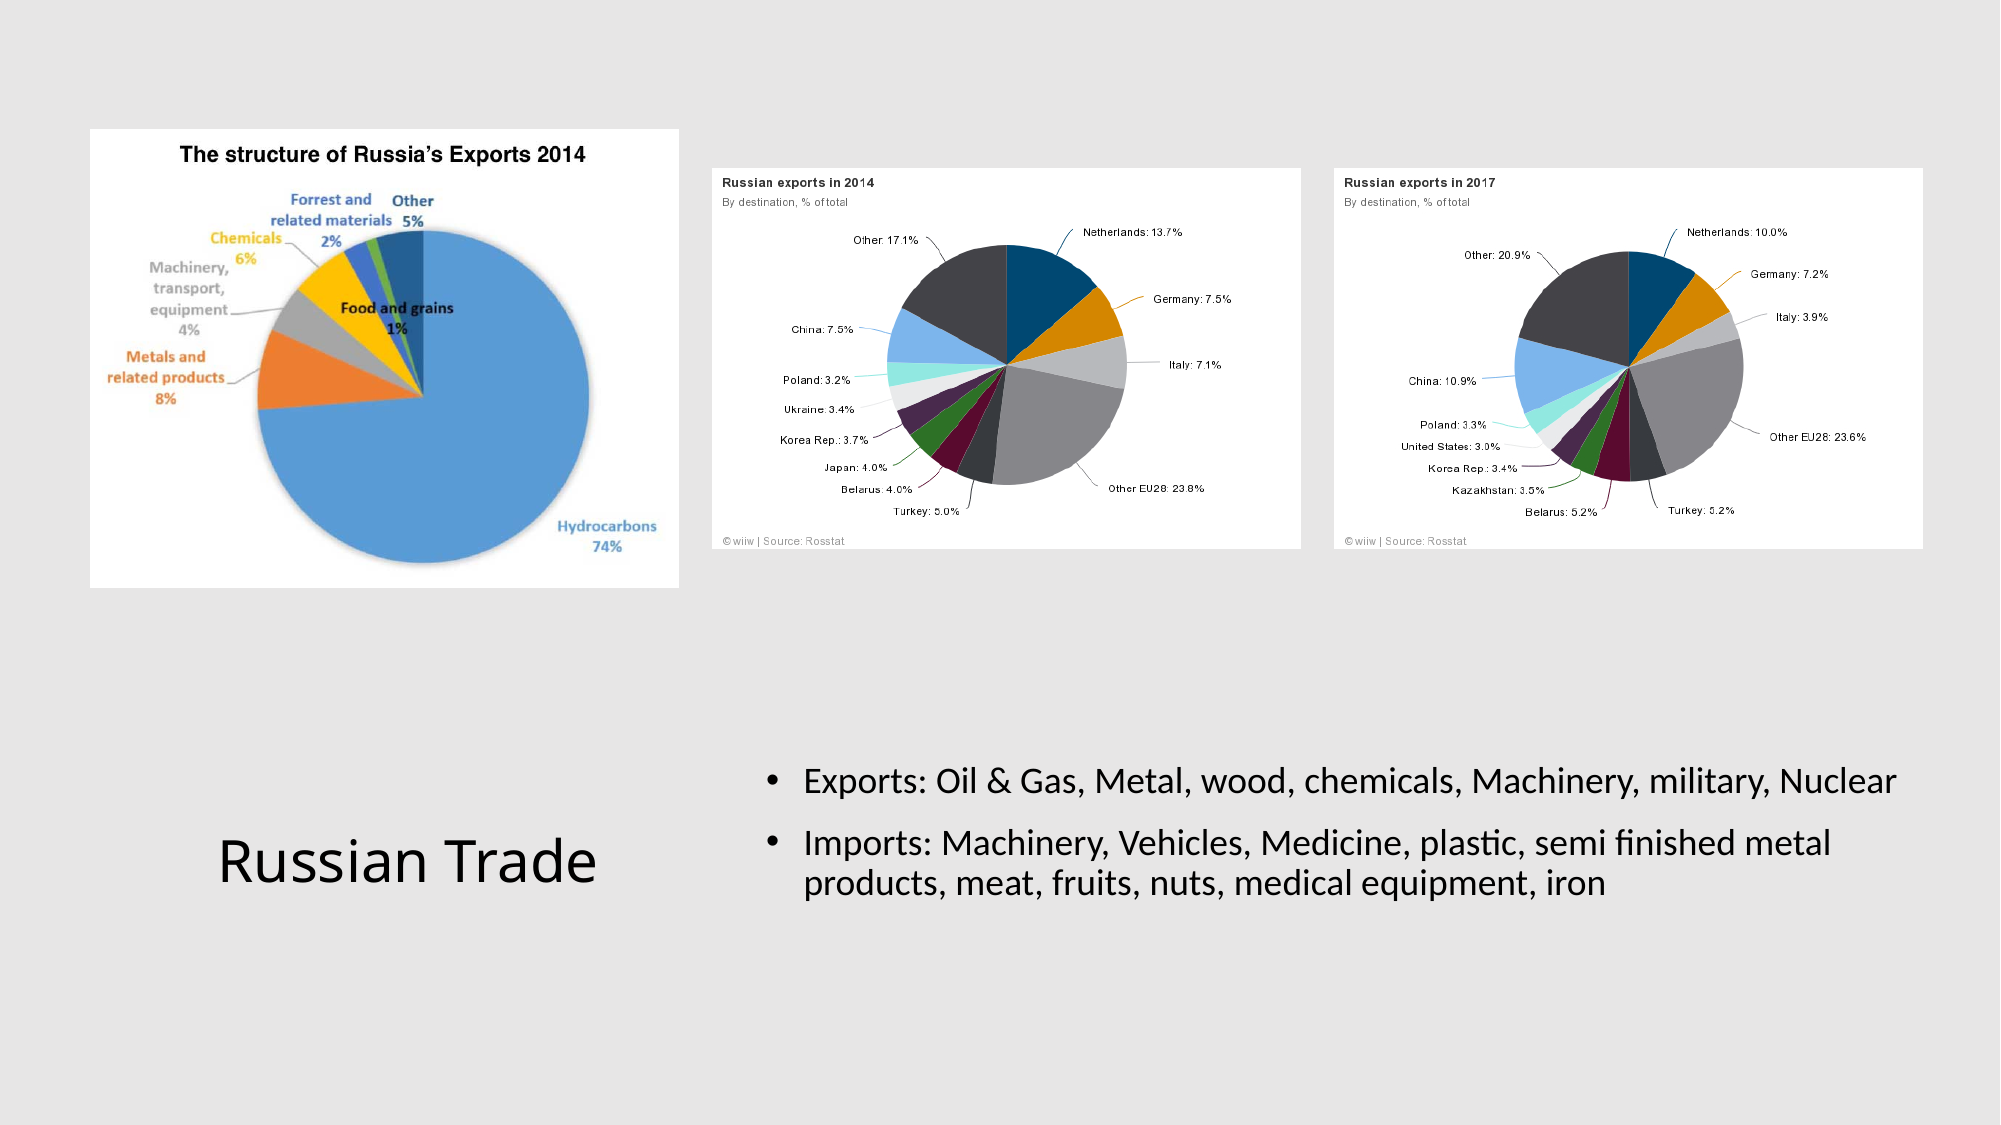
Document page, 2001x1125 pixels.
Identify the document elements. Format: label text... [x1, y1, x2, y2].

picture [90, 129, 679, 588]
picture [1334, 168, 1923, 549]
list Exports: Oil & Gas, Metal, wood, chemicals, Machinery, military, Nuclear Imports: Machinery, Vehicles, Medicine, plastic, semi finished metal products, meat, fruits, nuts, medical equipment, iron [751, 728, 1920, 999]
title Russian Trade [137, 728, 679, 999]
picture [712, 168, 1301, 549]
